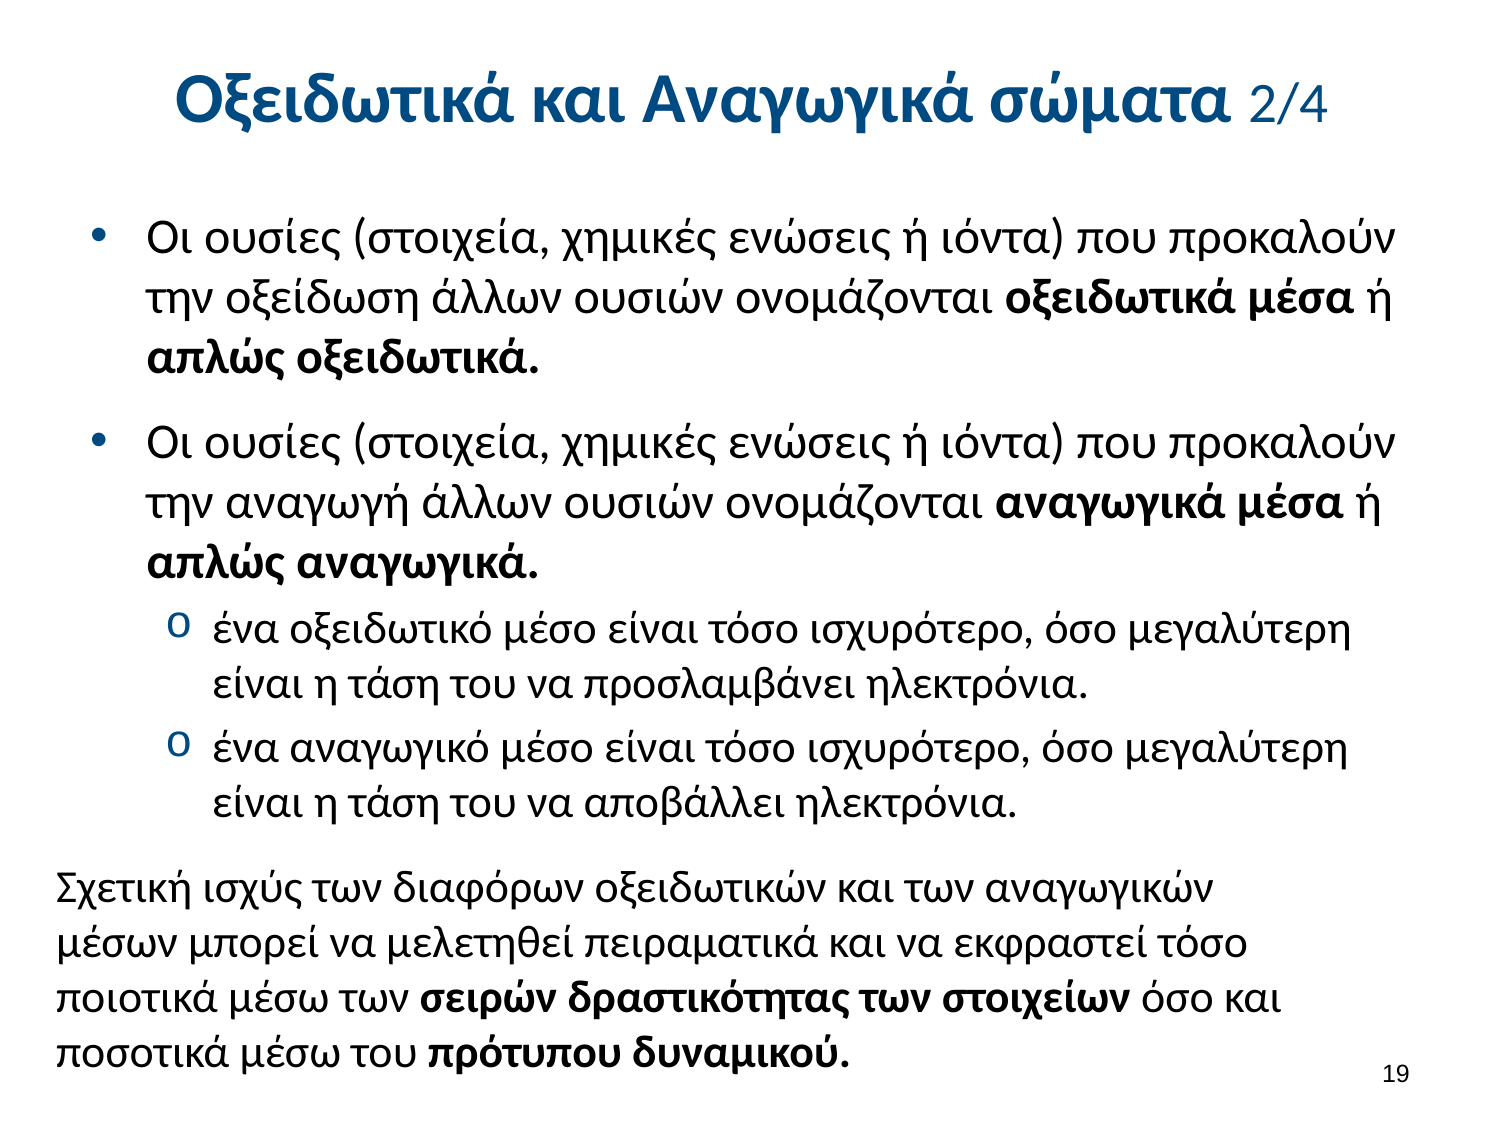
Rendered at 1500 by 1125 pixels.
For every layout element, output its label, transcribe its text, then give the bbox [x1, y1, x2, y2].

slide_number 18 [1074, 1042, 1425, 1103]
list Οι ουσίες (στοιχεία, χημικές ενώσεις ή ιόντα) που προκαλούν την οξείδωση άλλων ουσιών ονομάζονται οξειδωτικά μέσα ή απλώς οξειδωτικά. Οι ουσίες (στοιχεία, χημικές ενώσεις ή ιόντα) που προκαλούν την αναγωγή άλλων ουσιών ονομάζονται αναγωγικά μέσα ή απλώς αναγωγικά. ένα οξειδωτικό μέσο είναι τόσο ισχυρότερο, όσο μεγαλύτερη είναι η τάση του να προσλαμβάνει ηλεκτρόνια. ένα αναγωγικό μέσο είναι τόσο ισχυρότερο, όσο μεγαλύτερη είναι η τάση του να αποβάλλει ηλεκτρόνια. [75, 196, 1425, 894]
text_box Σχετική ισχύς των διαφόρων οξειδωτικών και των αναγωγικών μέσων μπορεί να μελετηθεί πειραματικά και να εκφραστεί τόσο ποιοτικά μέσω των σειρών δραστικότητας των στοιχείων όσο και ποσοτικά μέσω του πρότυπου δυναμικού. [41, 849, 1333, 1084]
title Οξειδωτικά και Αναγωγικά σώματα 2/4 [76, 19, 1427, 169]
